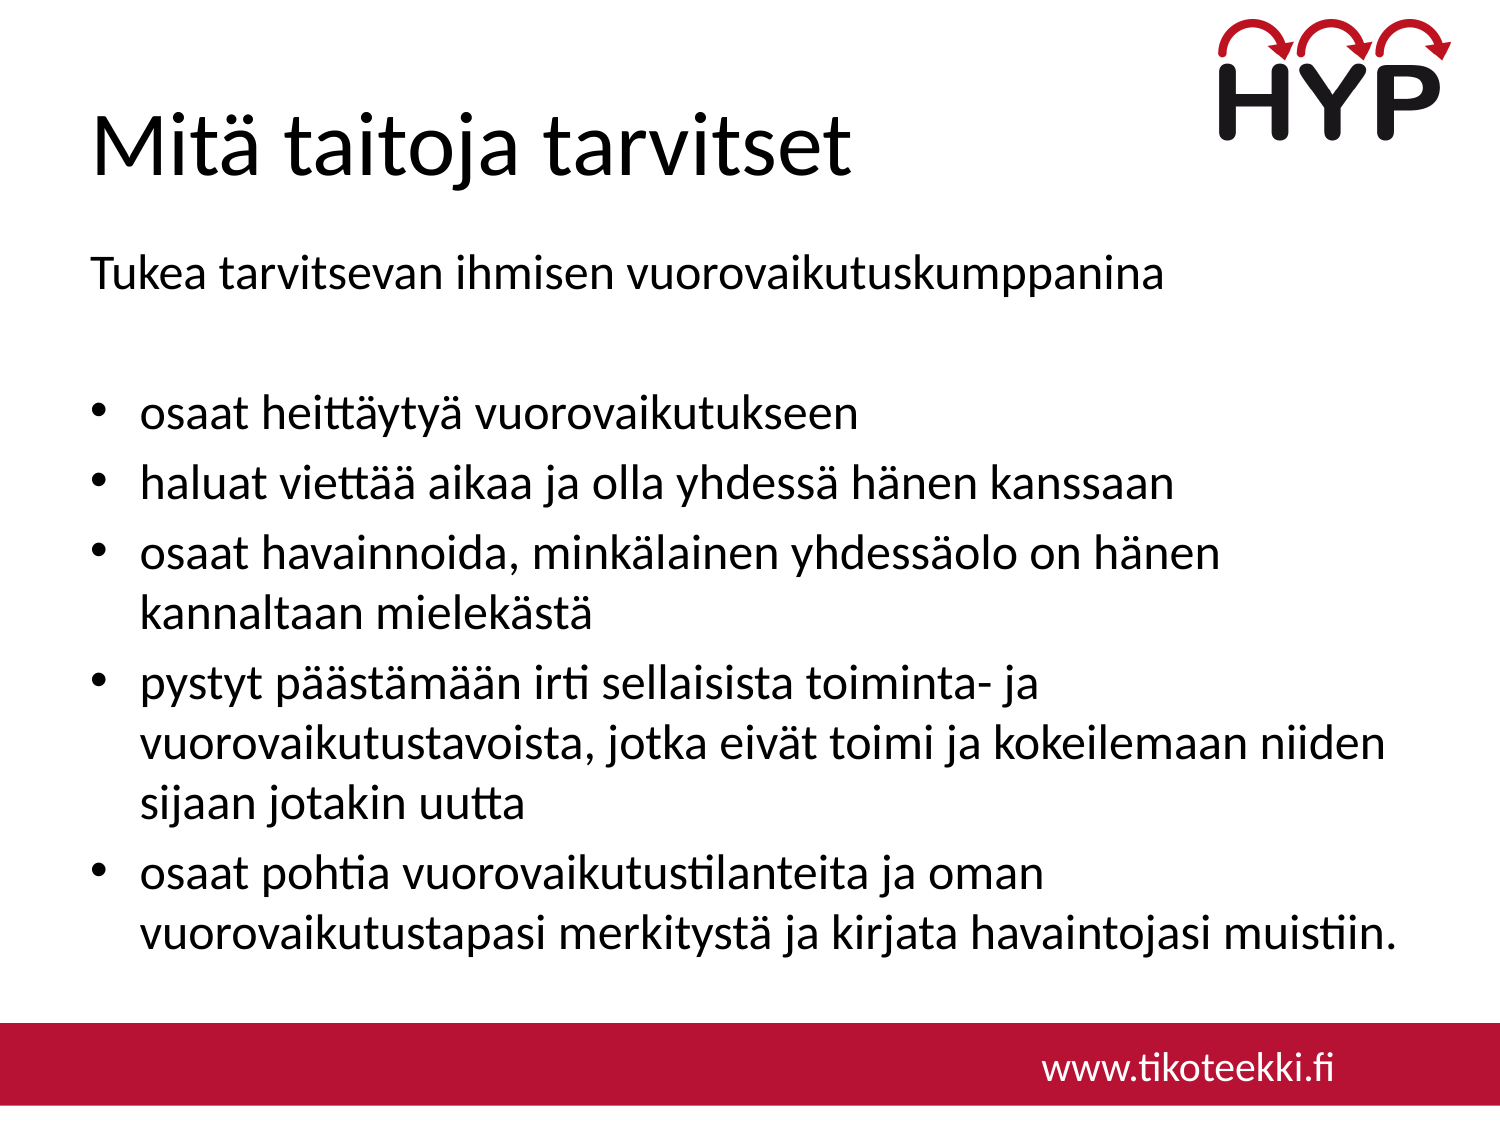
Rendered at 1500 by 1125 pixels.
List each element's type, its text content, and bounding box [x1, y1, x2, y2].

title Mitä taitoja tarvitset [75, 45, 1425, 233]
footer www.tikoteekki.fi [950, 1034, 1426, 1095]
list Tukea tarvitsevan ihmisen vuorovaikutuskumppanina osaat heittäytyä vuorovaikutukseen haluat viettää aikaa ja olla yhdessä hänen kanssaan osaat havainnoida, minkälainen yhdessäolo on hänen kannaltaan mielekästä pystyt päästämään irti sellaisista toiminta- ja vuorovaikutustavoista, jotka eivät toimi ja kokeilemaan niiden sijaan jotakin uutta osaat pohtia vuorovaikutustilanteita ja oman vuorovaikutustapasi merkitystä ja kirjata havaintojasi muistiin. [75, 233, 1425, 1005]
picture [1210, 18, 1451, 162]
